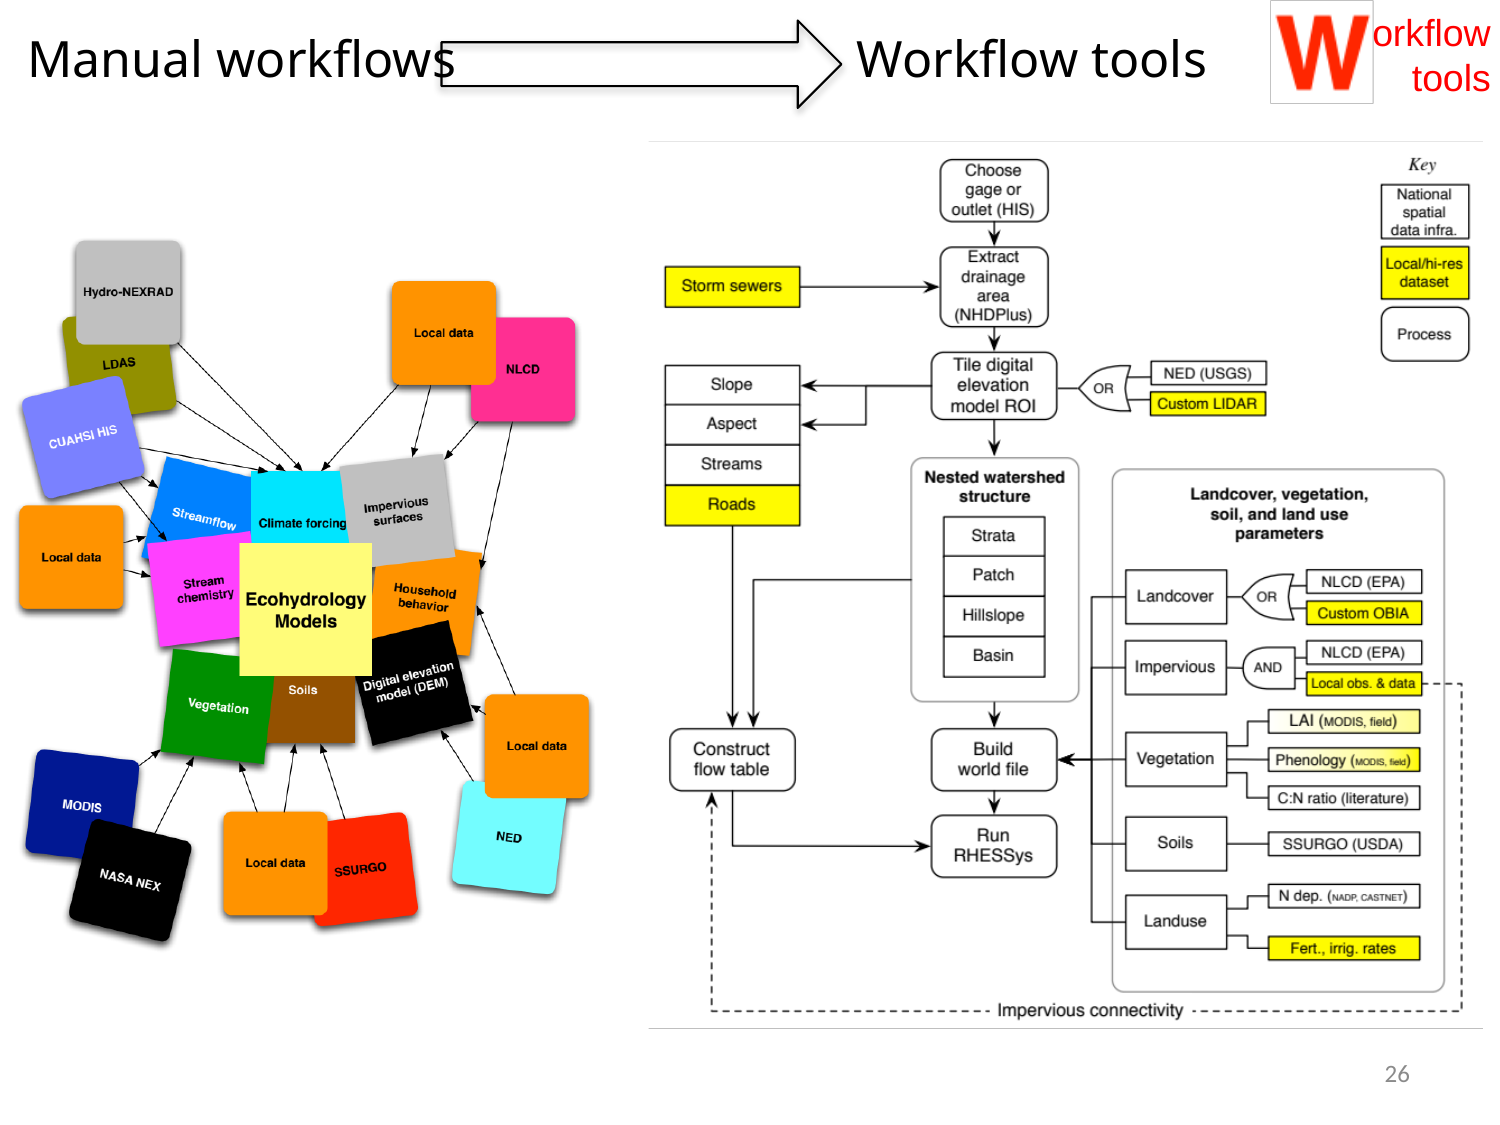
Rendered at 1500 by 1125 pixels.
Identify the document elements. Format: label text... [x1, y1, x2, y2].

text_box Workflow tools [842, 20, 1222, 96]
picture [648, 140, 1484, 1042]
text_box Manual workflows [12, 20, 471, 96]
slide_number 26 [1074, 1050, 1425, 1103]
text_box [1255, 0, 1500, 130]
picture [0, 226, 606, 965]
text_box [471, 19, 842, 109]
